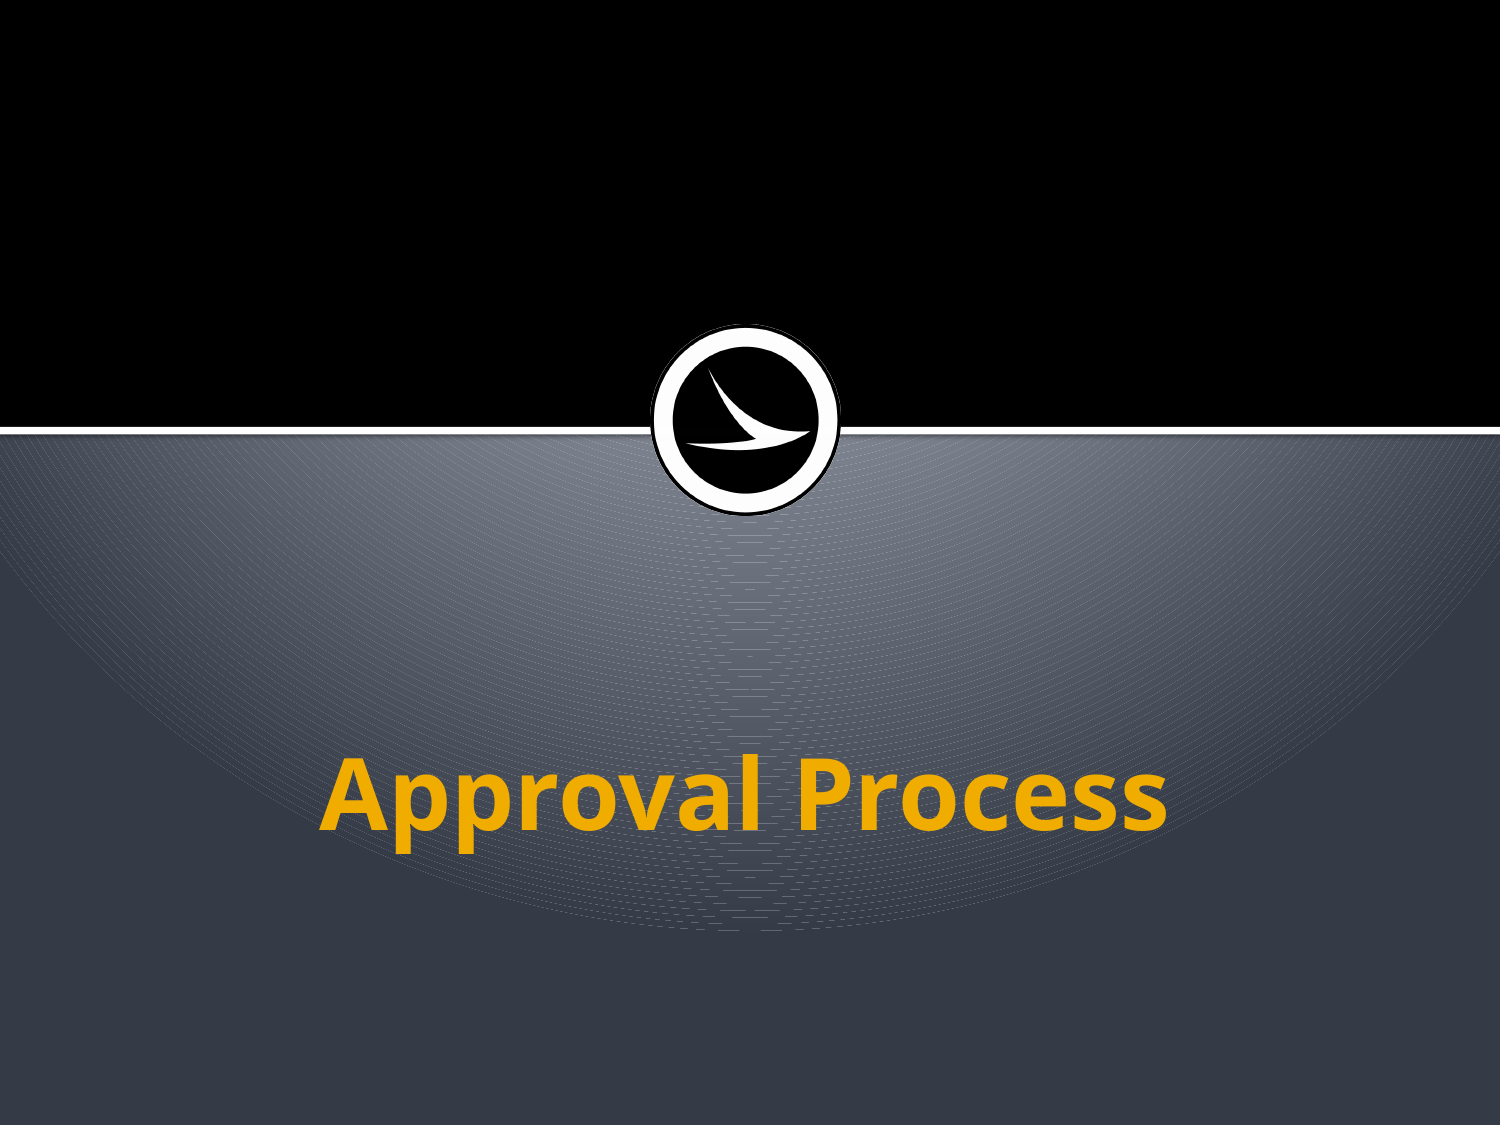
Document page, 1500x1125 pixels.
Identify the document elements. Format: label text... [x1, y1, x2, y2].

title Approval Process [107, 575, 1383, 850]
picture [649, 324, 841, 516]
